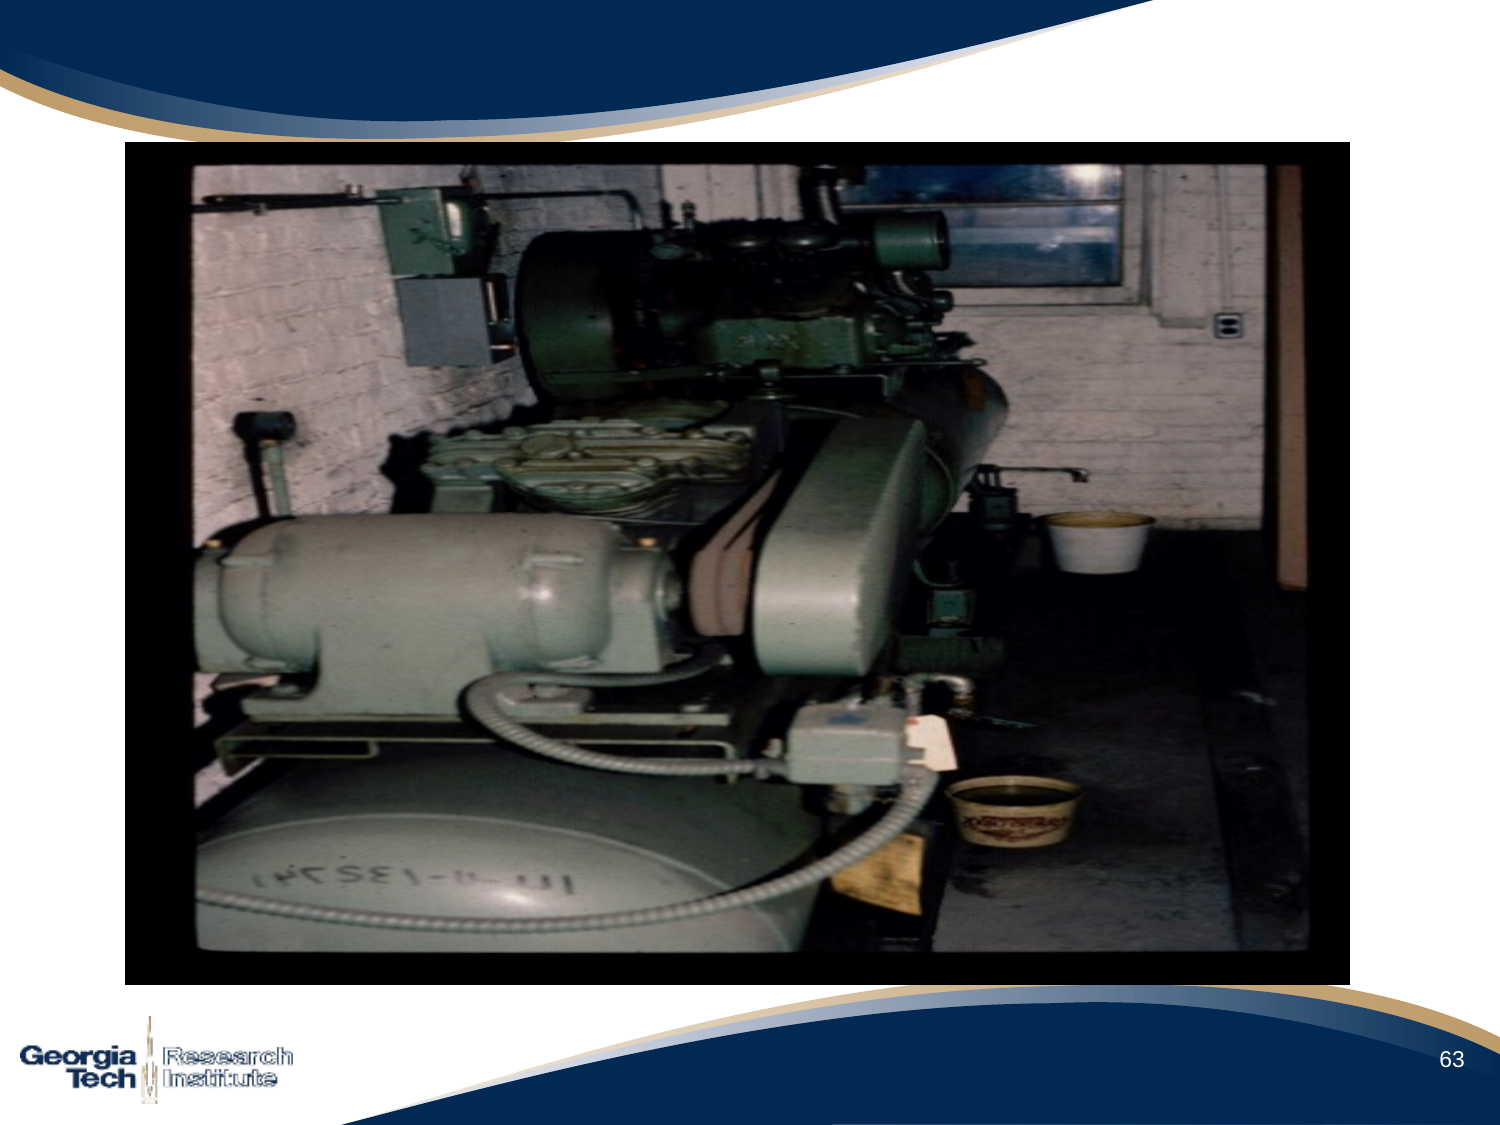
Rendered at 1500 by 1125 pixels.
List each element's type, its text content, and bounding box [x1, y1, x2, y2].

picture [20, 1016, 293, 1104]
slide_number 63 [1425, 1050, 1465, 1072]
picture [124, 141, 1351, 985]
title Missing Guard [500, 1006, 1425, 1094]
